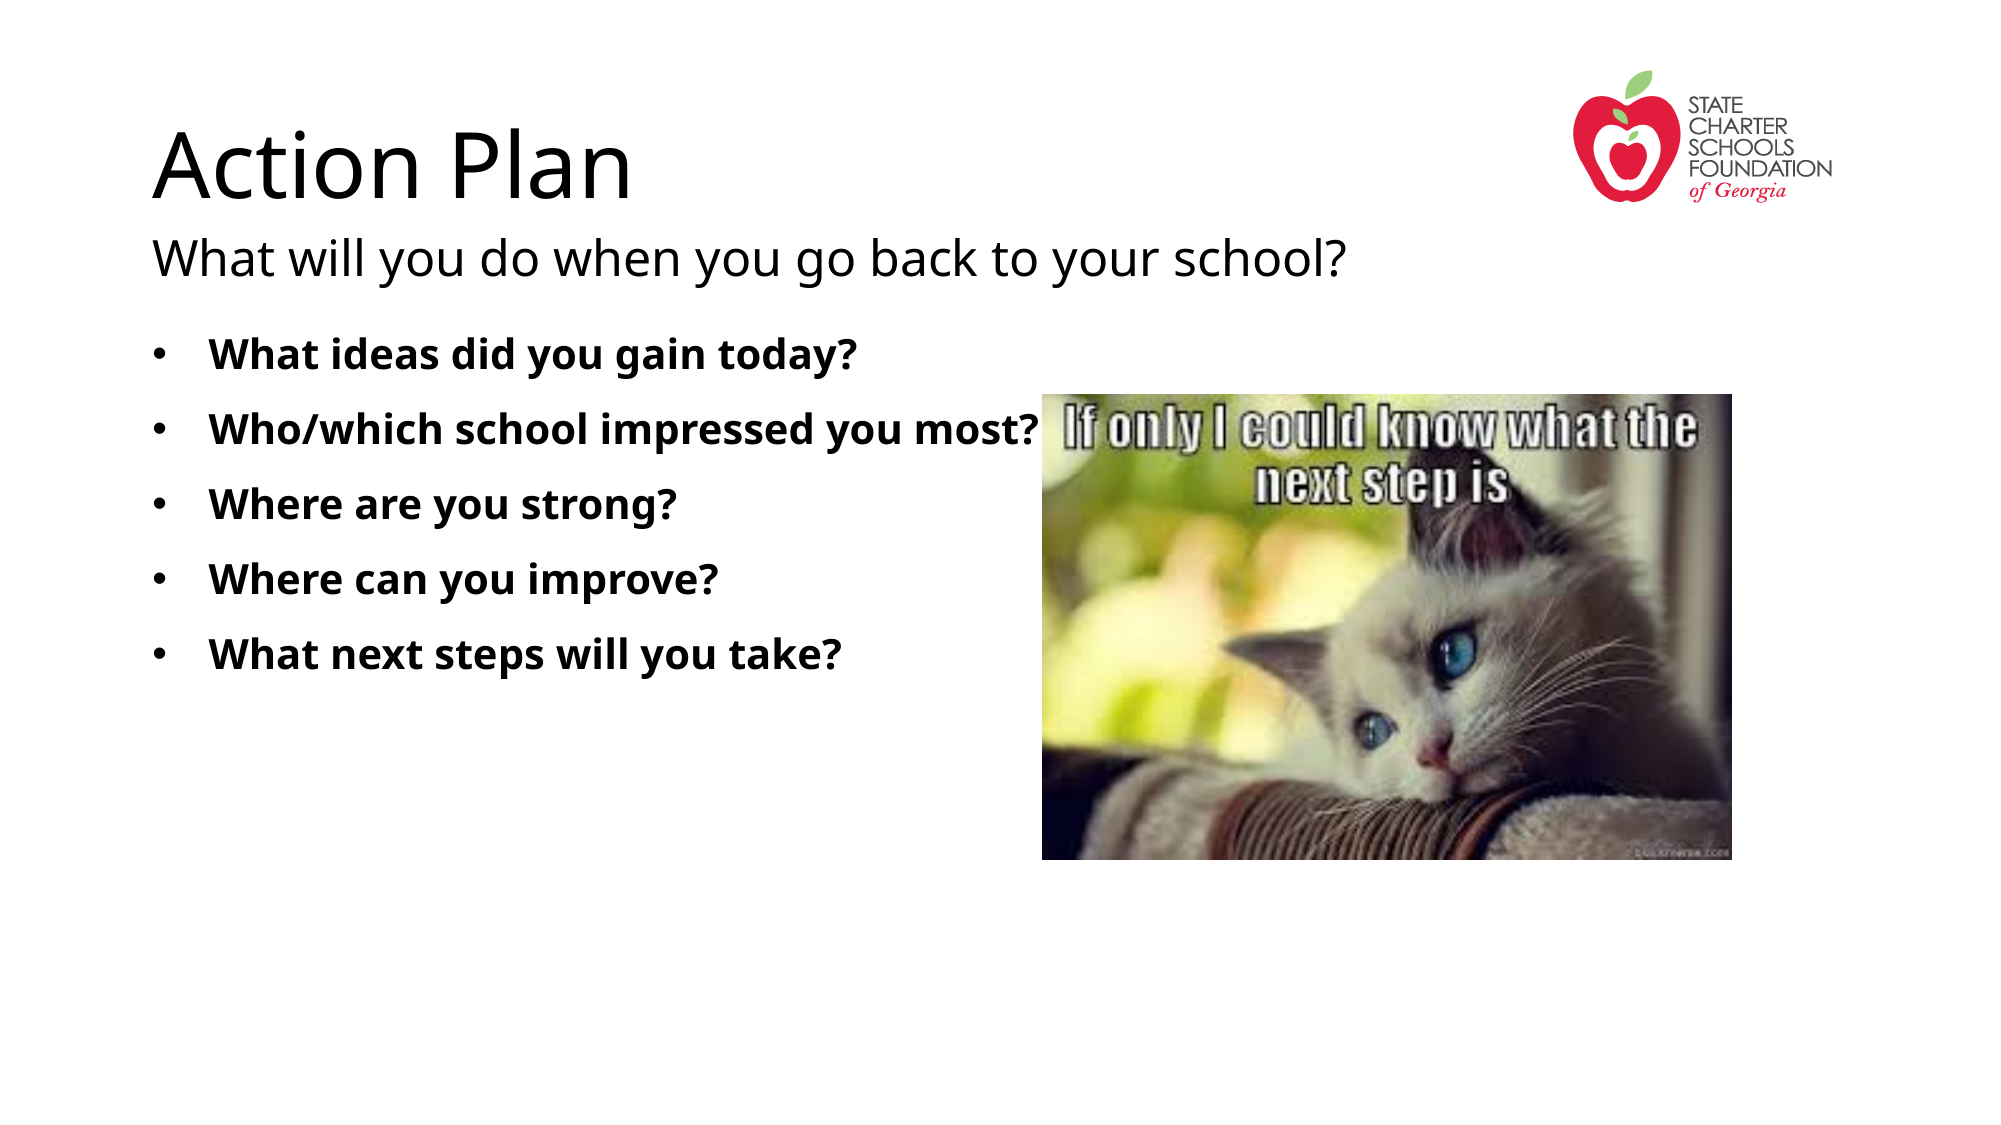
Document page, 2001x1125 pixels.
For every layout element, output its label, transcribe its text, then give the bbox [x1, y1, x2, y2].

picture [1041, 394, 1732, 860]
title Action Plan [137, 59, 1546, 218]
text_box What ideas did you gain today? Who/which school impressed you most? Where are you strong? Where can you improve? What next steps will you take? [137, 295, 1824, 686]
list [1546, 30, 1863, 245]
text_box What will you do when you go back to your school? [137, 218, 1863, 294]
